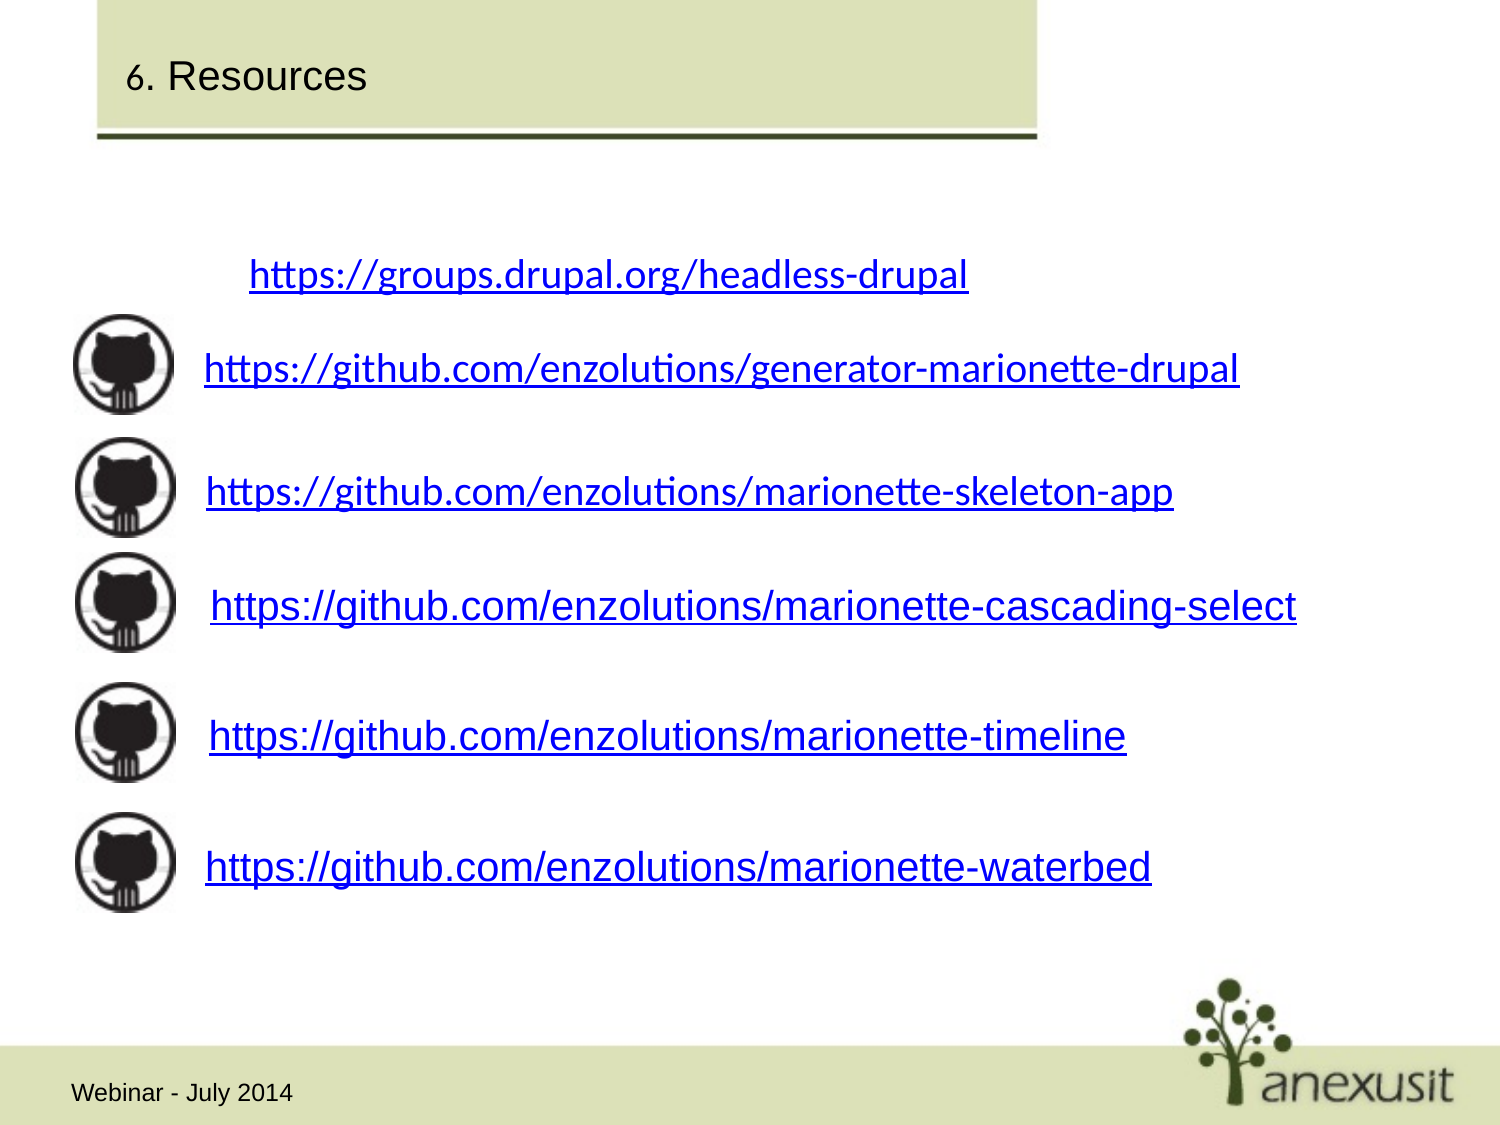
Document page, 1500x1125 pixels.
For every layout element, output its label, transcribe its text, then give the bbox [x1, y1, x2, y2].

text_box https://github.com/enzolutions/marionette-cascading-select [202, 571, 1381, 637]
text_box https://github.com/enzolutions/generator-marionette-drupal [196, 333, 1423, 398]
text_box 6. Resources [118, 41, 635, 107]
text_box https://github.com/enzolutions/marionette-skeleton-app [198, 456, 1425, 522]
text_box https://github.com/enzolutions/marionette-timeline [200, 701, 1135, 767]
text_box Webinar - July 2014 [63, 1069, 302, 1115]
text_box https://groups.drupal.org/headless-drupal [241, 239, 977, 305]
picture [0, 0, 1500, 1125]
text_box https://github.com/enzolutions/marionette-waterbed [197, 831, 1337, 897]
